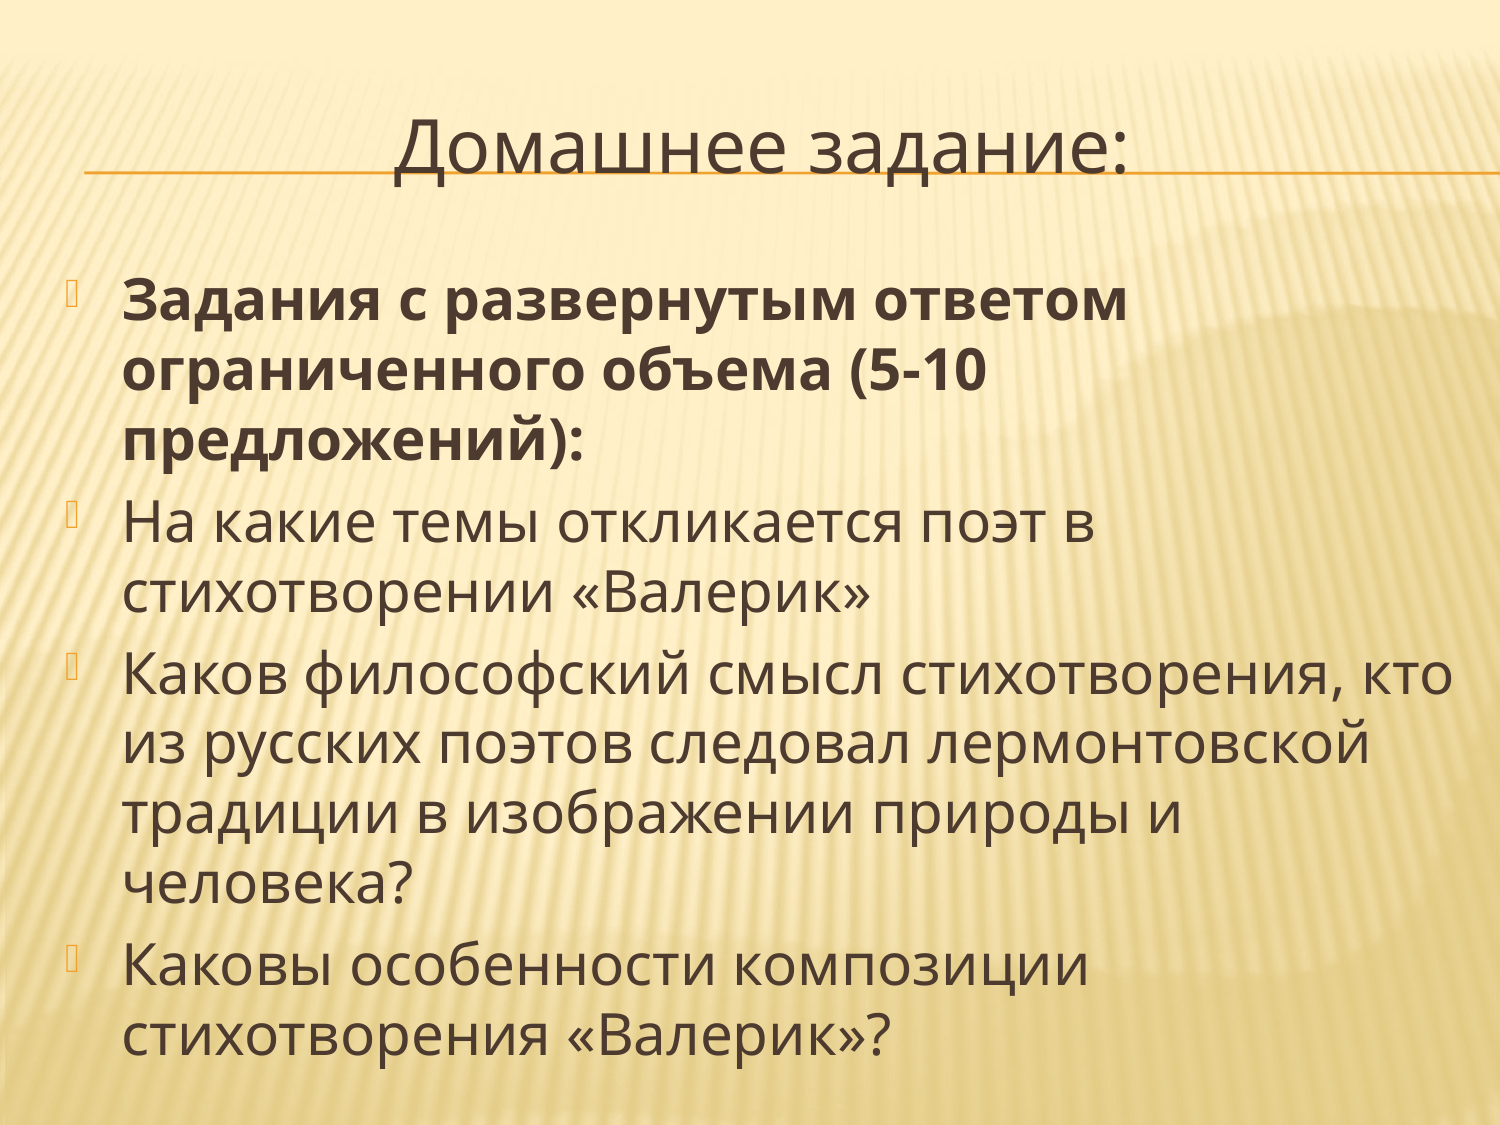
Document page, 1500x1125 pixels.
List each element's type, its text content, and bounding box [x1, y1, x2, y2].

title Домашнее задание: [50, 75, 1475, 213]
list Задания с развернутым ответом ограниченного объема (5-10 предложений): На какие темы откликается поэт в стихотворении «Валерик» Каков философский смысл стихотворения, кто из русских поэтов следовал лермонтовской традиции в изображении природы и человека? Каковы особенности композиции стихотворения «Валерик»? [49, 254, 1476, 998]
